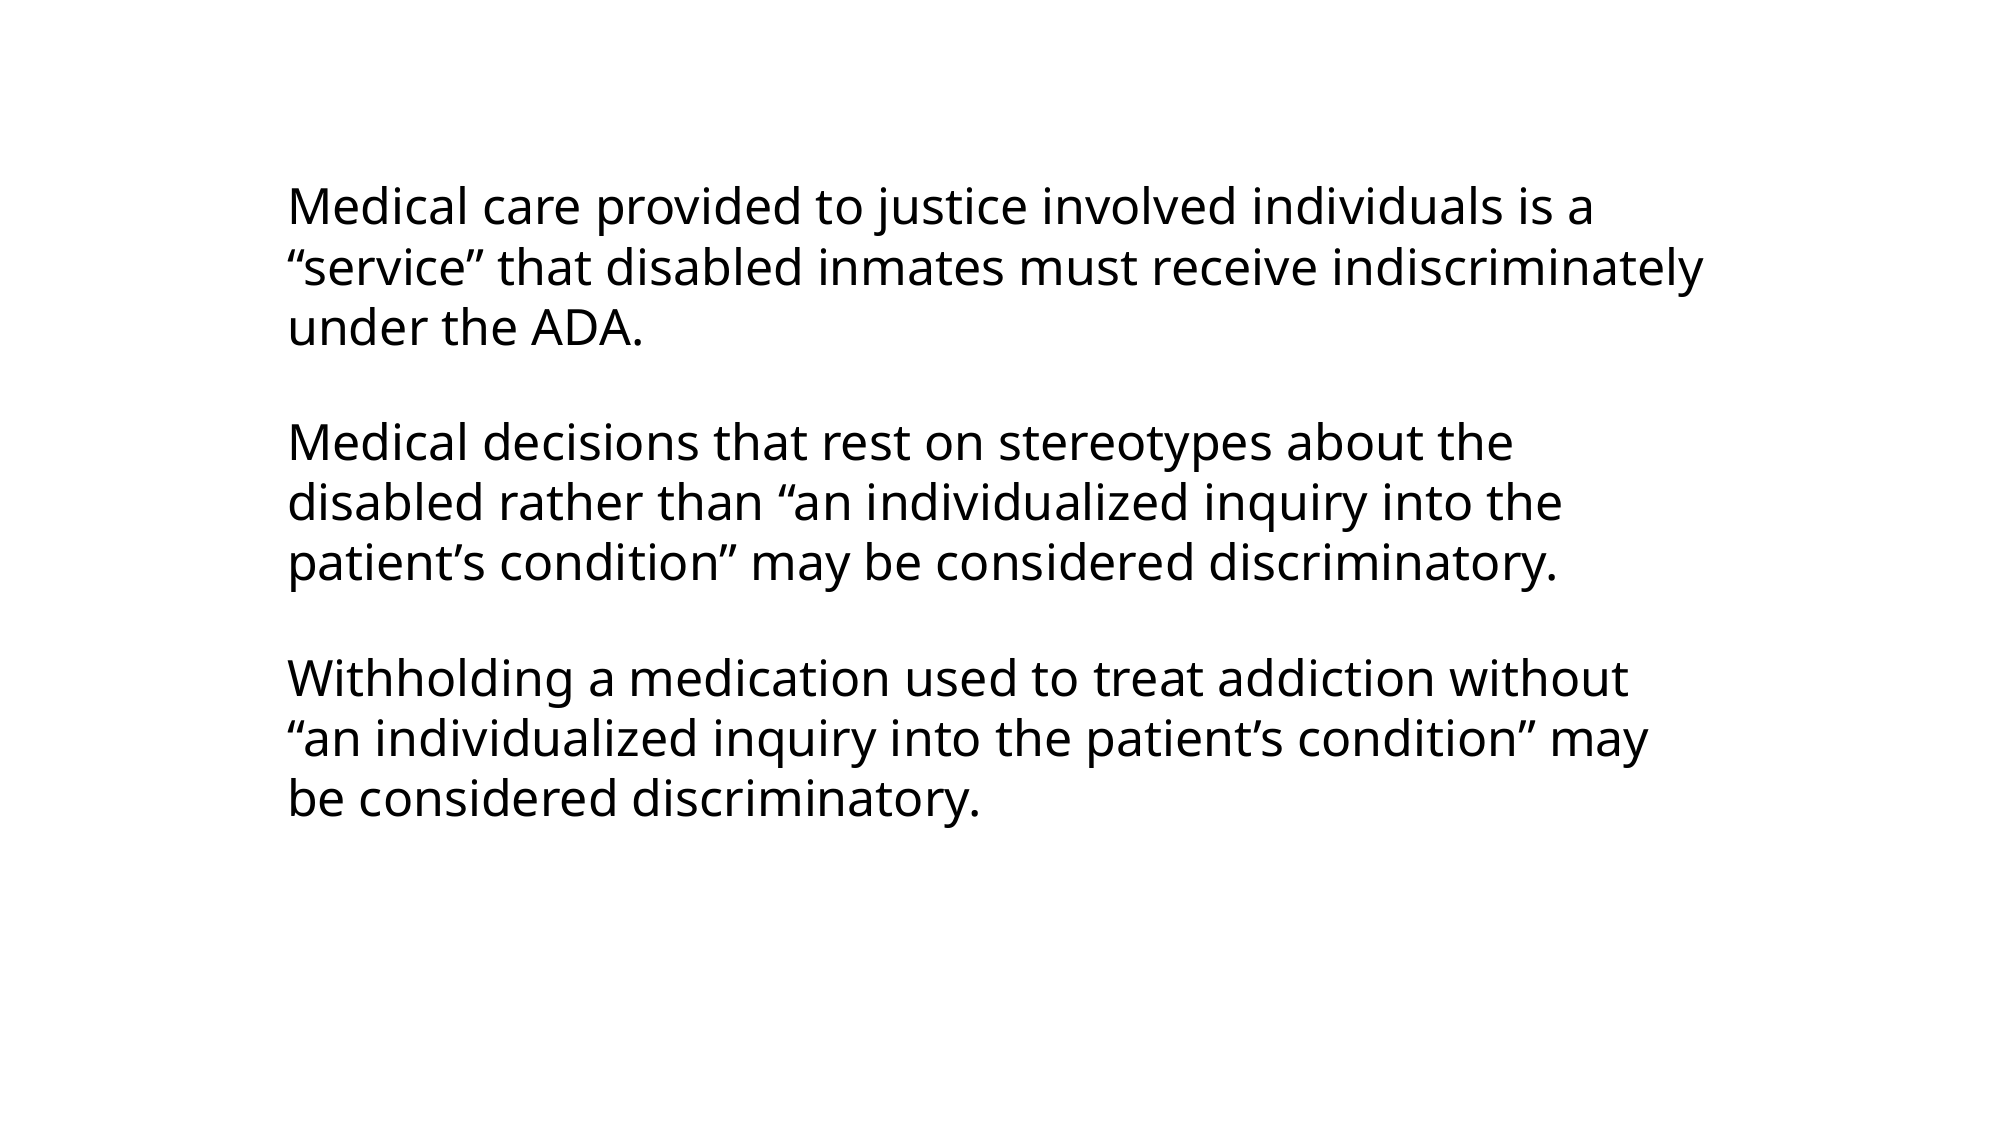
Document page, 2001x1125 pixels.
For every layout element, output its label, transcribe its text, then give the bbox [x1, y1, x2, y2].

text_box Medical care provided to justice involved individuals is a “service” that disabled inmates must receive indiscriminately under the ADA. [272, 167, 1728, 363]
text_box Medical decisions that rest on stereotypes about the disabled rather than “an individualized inquiry into the patient’s condition” may be considered discriminatory. [272, 403, 1728, 599]
text_box Withholding a medication used to treat addiction without “an individualized inquiry into the patient’s condition” may be considered discriminatory. [272, 639, 1728, 834]
